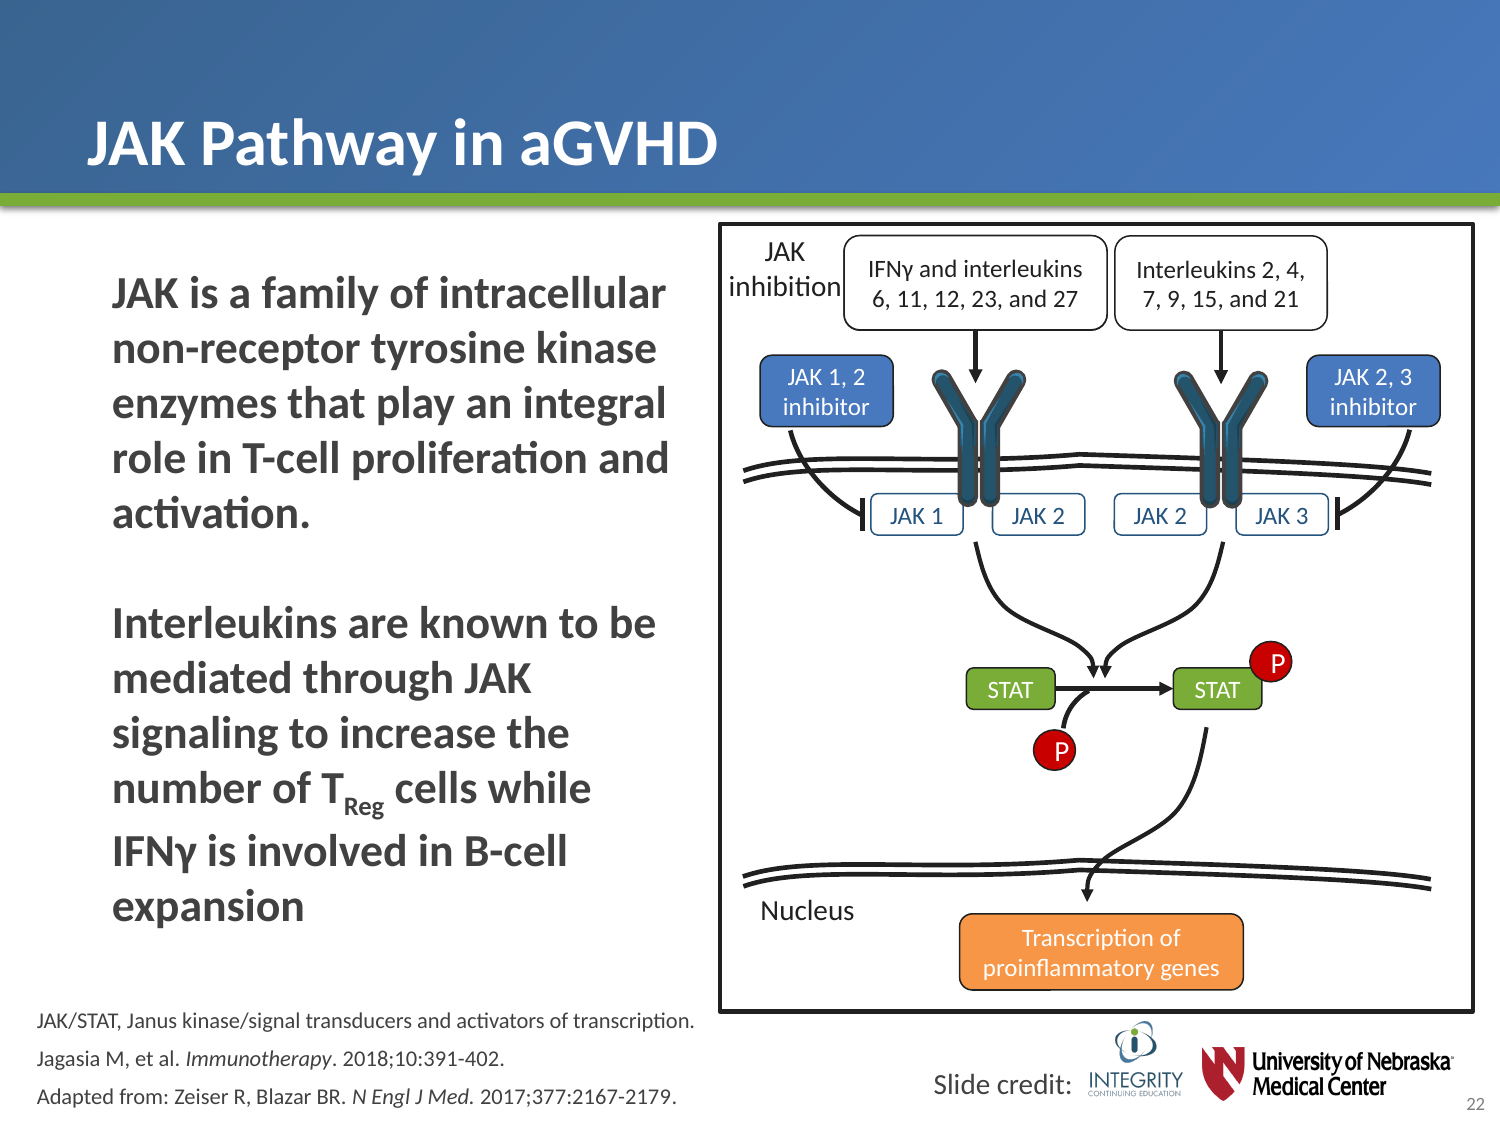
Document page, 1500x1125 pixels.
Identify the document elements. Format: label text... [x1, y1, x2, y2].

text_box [1226, 369, 1268, 376]
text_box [932, 368, 971, 376]
title JAK Pathway in aGVHD [72, 15, 1425, 188]
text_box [1174, 369, 1221, 507]
picture [1202, 1047, 1454, 1101]
list JAK/STAT, Janus kinase/signal transducers and activators of transcription. Jagasia M, et al. Immunotherapy. 2018;10:391-402. Adapted from: Zeiser R, Blazar BR. N Engl J Med. 2017;377:2167-2179. [21, 990, 720, 1117]
text_box JAK inhibition [711, 224, 718, 310]
picture [1088, 1021, 1183, 1098]
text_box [773, 378, 974, 531]
text_box [718, 222, 1475, 1014]
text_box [1226, 377, 1427, 531]
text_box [979, 368, 1026, 506]
text_box JAK is a family of intracellular non-receptor tyrosine kinase enzymes that play an integral role in T-cell proliferation and activation. Interleukins are known to be mediated through JAK signaling to increase the number of TReg cells while IFNγ is involved in B-cell expansion [97, 255, 697, 938]
